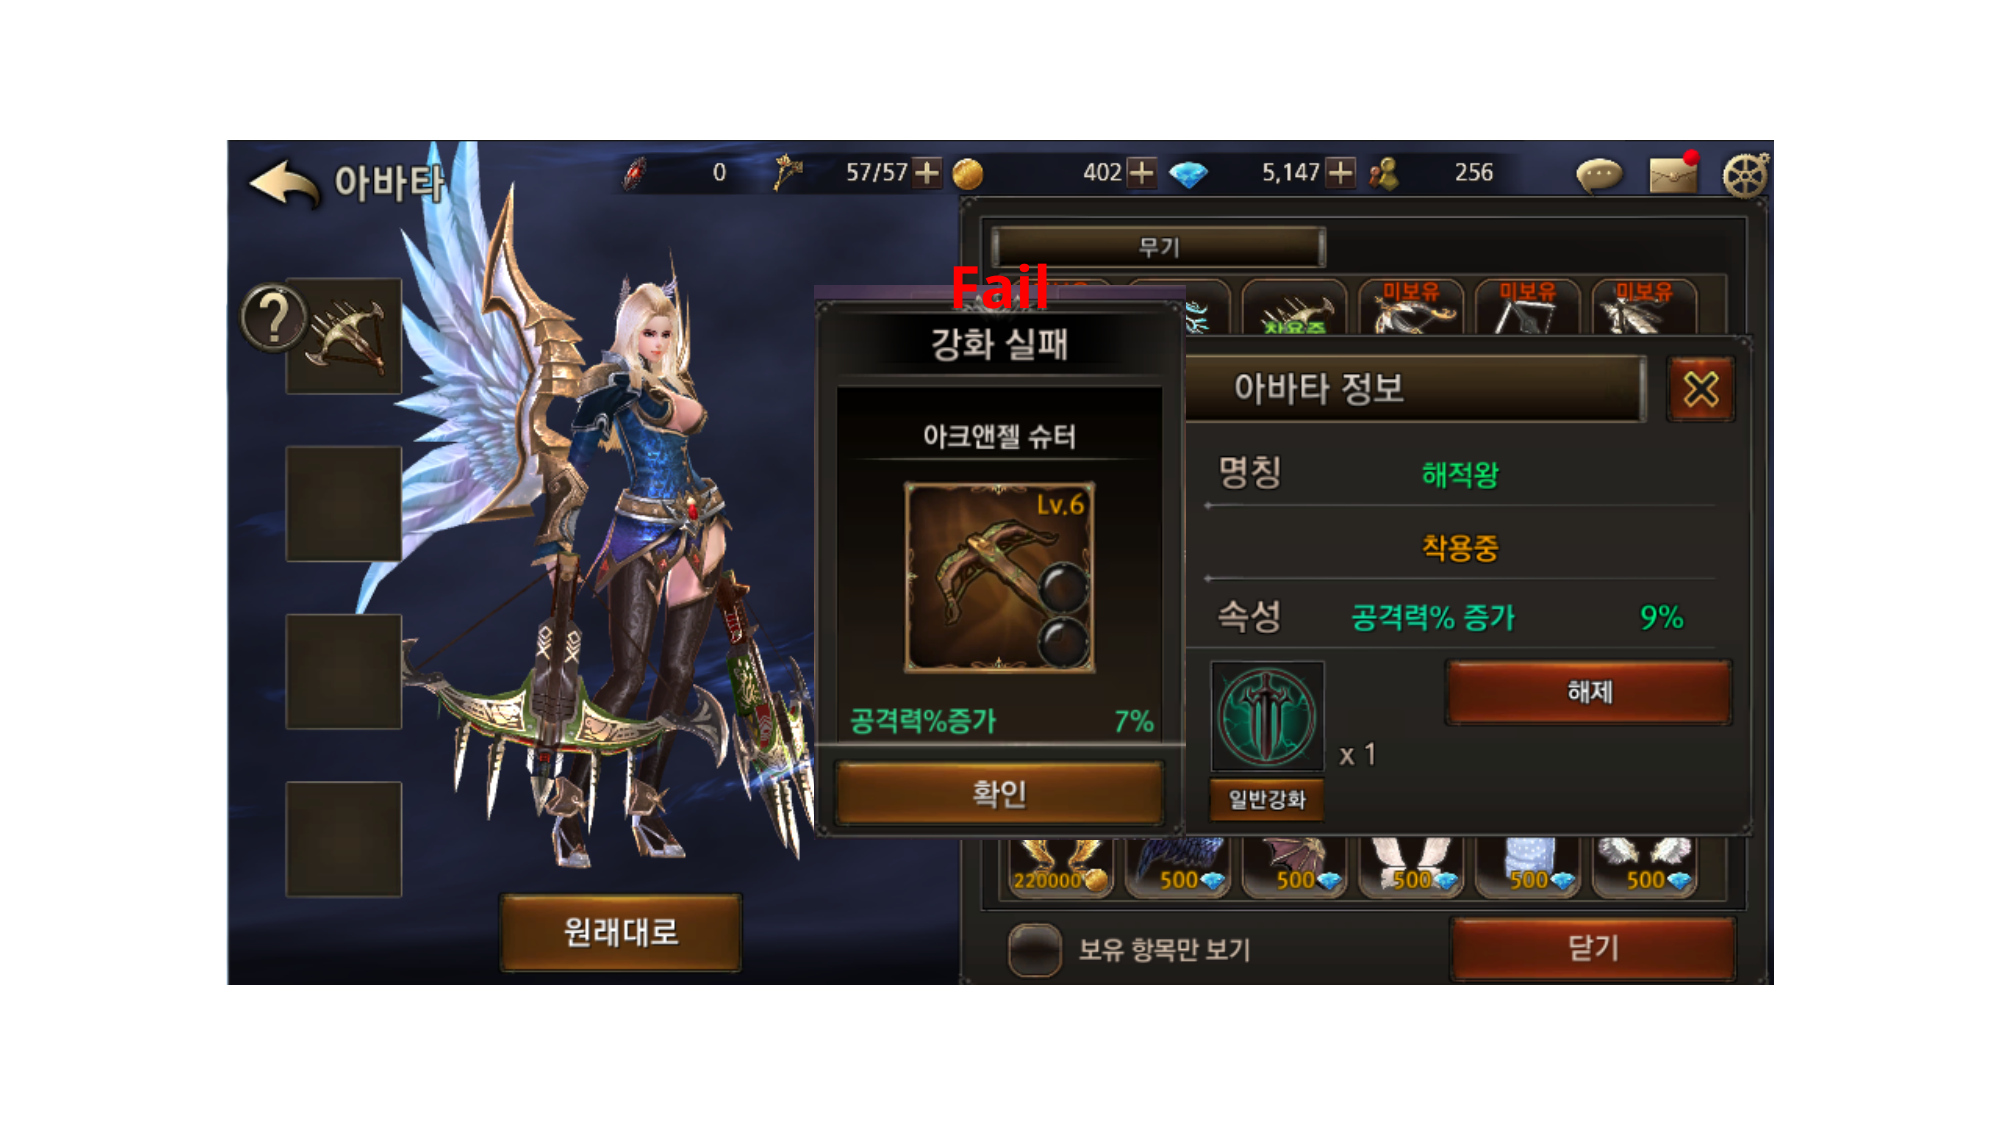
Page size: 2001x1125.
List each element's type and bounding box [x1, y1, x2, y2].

picture [226, 140, 1774, 985]
